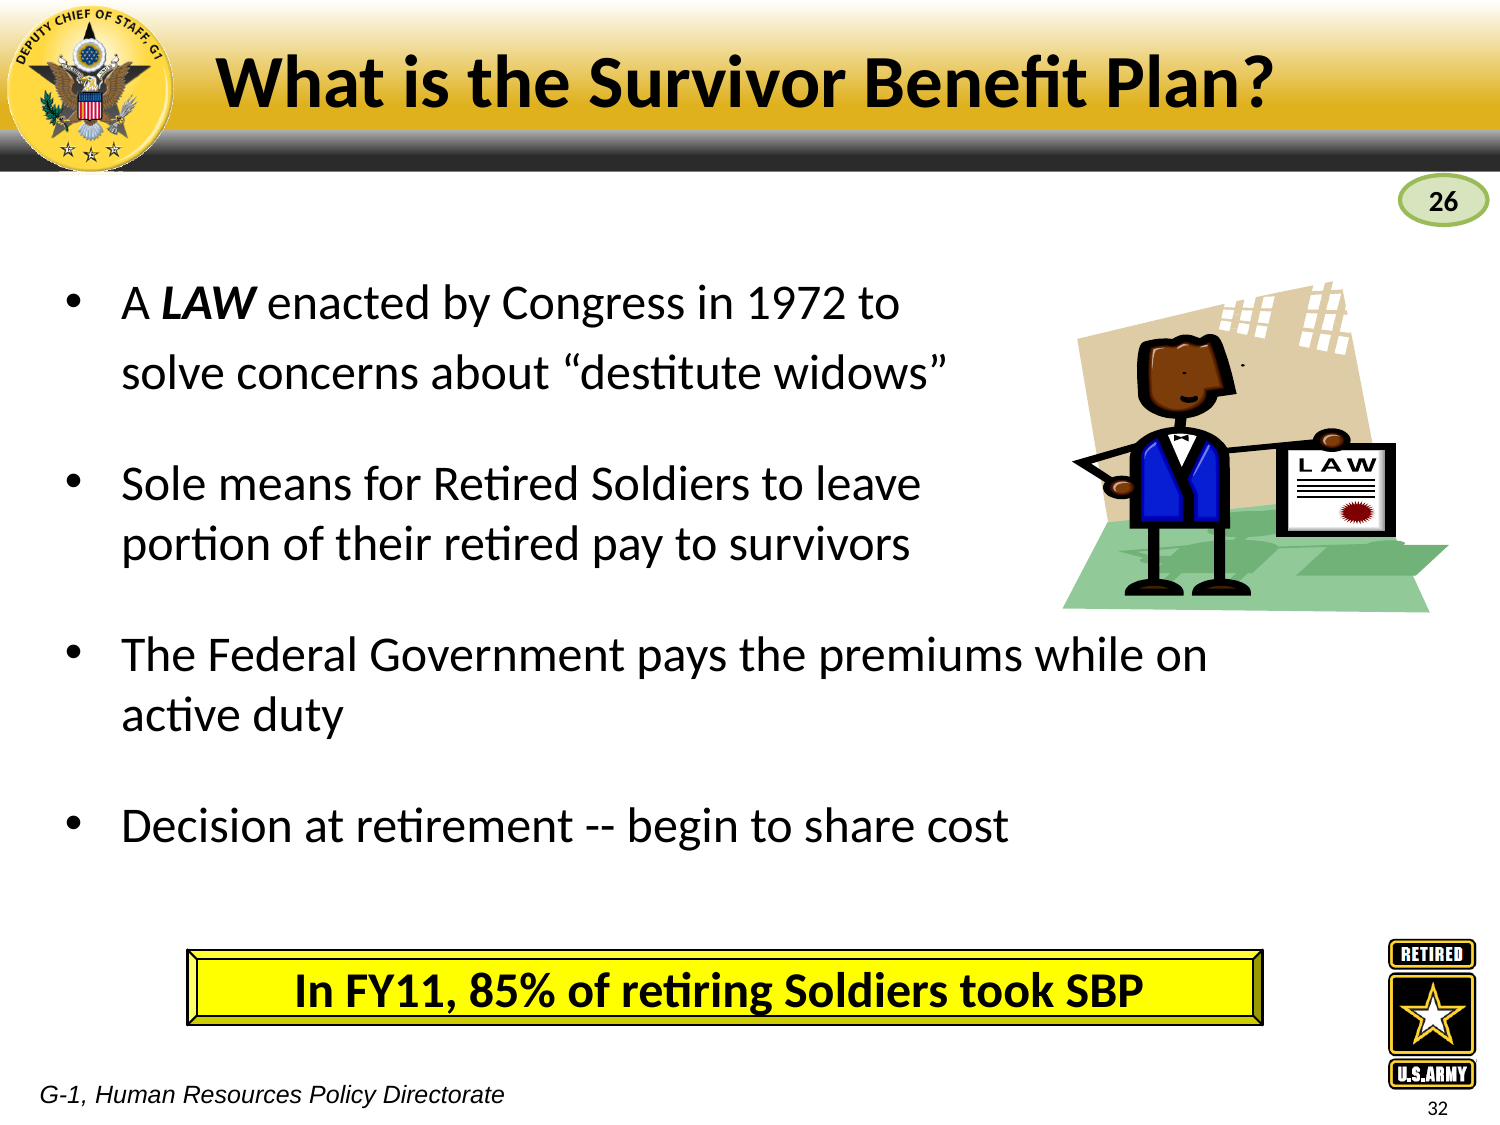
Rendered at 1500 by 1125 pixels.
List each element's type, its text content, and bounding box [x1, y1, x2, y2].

picture [1062, 281, 1450, 613]
text_box What is the Survivor Benefit Plan? [127, 24, 1365, 130]
list A LAW enacted by Congress in 1972 to solve concerns about “destitute widows” Sole means for Retired Soldiers to leave a portion of their retired pay to survivors The Federal Government pays the premiums while on active duty Decision at retirement -- begin to share cost [50, 262, 1338, 1003]
picture [0, 0, 1500, 175]
text_box In FY11, 85% of retiring Soldiers took SBP [187, 949, 1263, 1025]
picture [1387, 937, 1477, 1090]
text_box 26 [1397, 172, 1490, 228]
